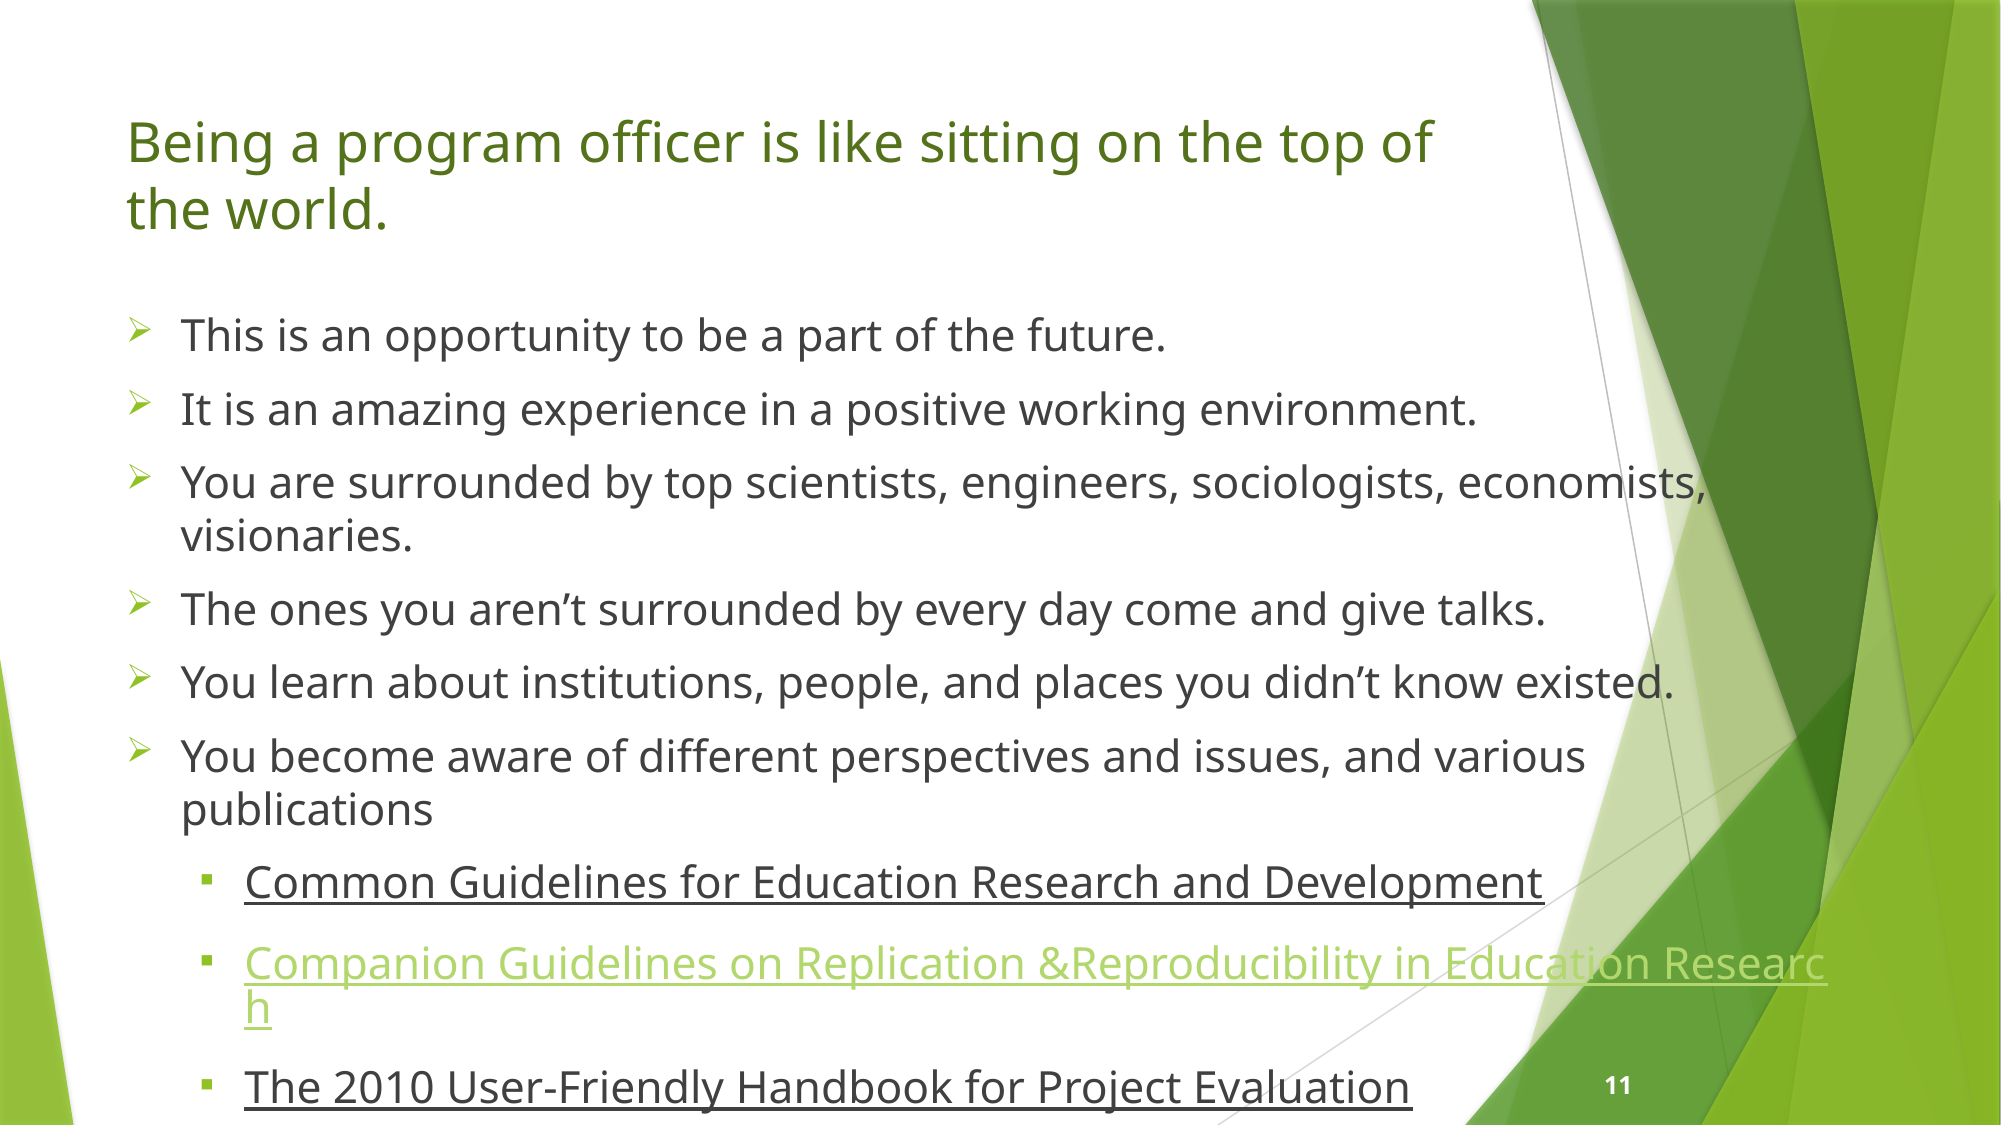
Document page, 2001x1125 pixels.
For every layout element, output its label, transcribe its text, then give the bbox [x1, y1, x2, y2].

list This is an opportunity to be a part of the future. It is an amazing experience in a positive working environment. You are surrounded by top scientists, engineers, sociologists, economists, visionaries. The ones you aren’t surrounded by every day come and give talks. You learn about institutions, people, and places you didn’t know existed. You become aware of different perspectives and issues, and various publications Common Guidelines for Education Research and Development Companion Guidelines on Replication &Reproducibility in Education Research The 2010 User-Friendly Handbook for Project Evaluation [111, 299, 1855, 1088]
slide_number 11 [1535, 1056, 1648, 1117]
title Being a program officer is like sitting on the top of the world. [111, 99, 1522, 299]
